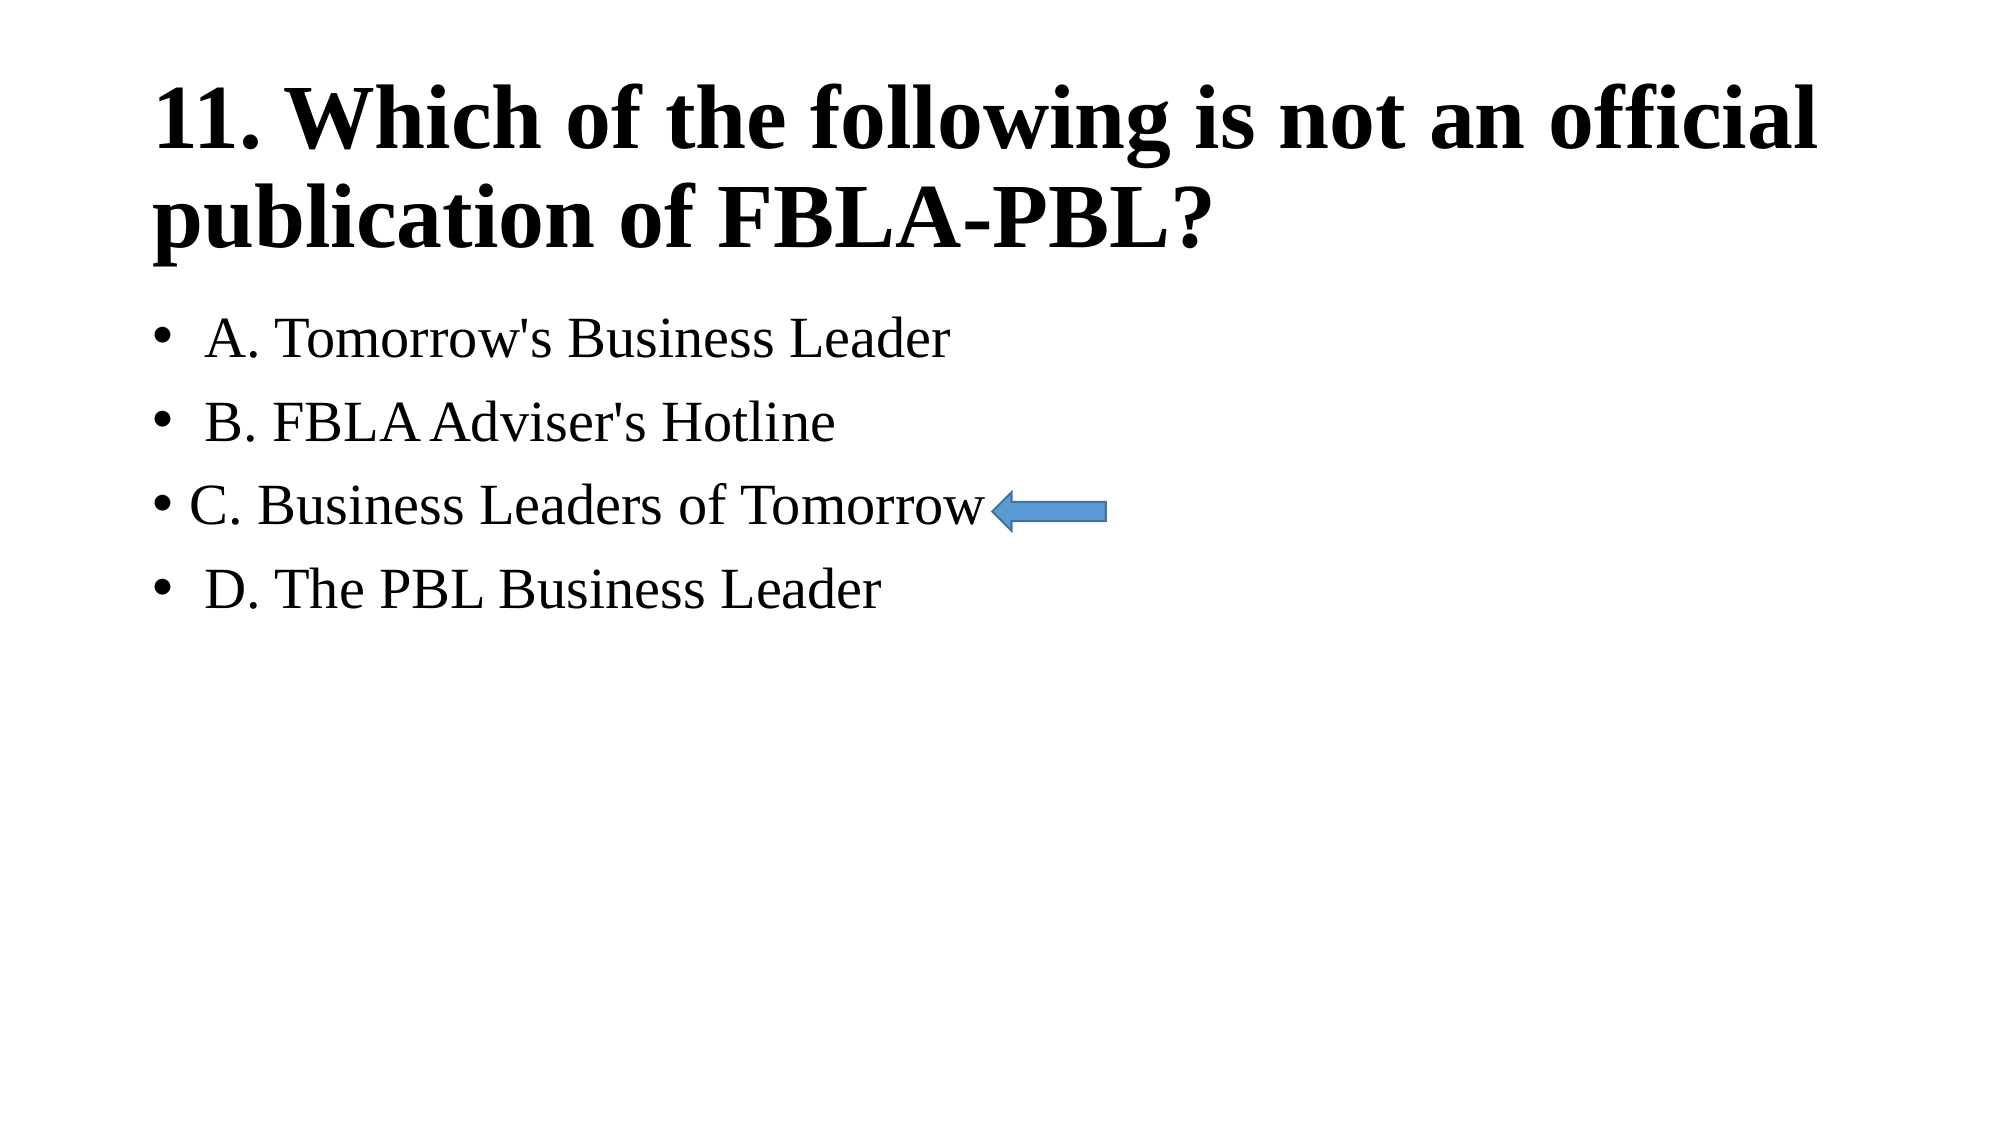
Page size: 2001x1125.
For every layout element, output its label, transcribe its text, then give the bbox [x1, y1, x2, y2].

list A. Tomorrow's Business Leader B. FBLA Adviser's Hotline C. Business Leaders of Tomorrow D. The PBL Business Leader [137, 299, 1863, 1014]
title 11. Which of the following is not an official publication of FBLA-PBL? [137, 59, 1863, 278]
text_box [990, 489, 1107, 534]
